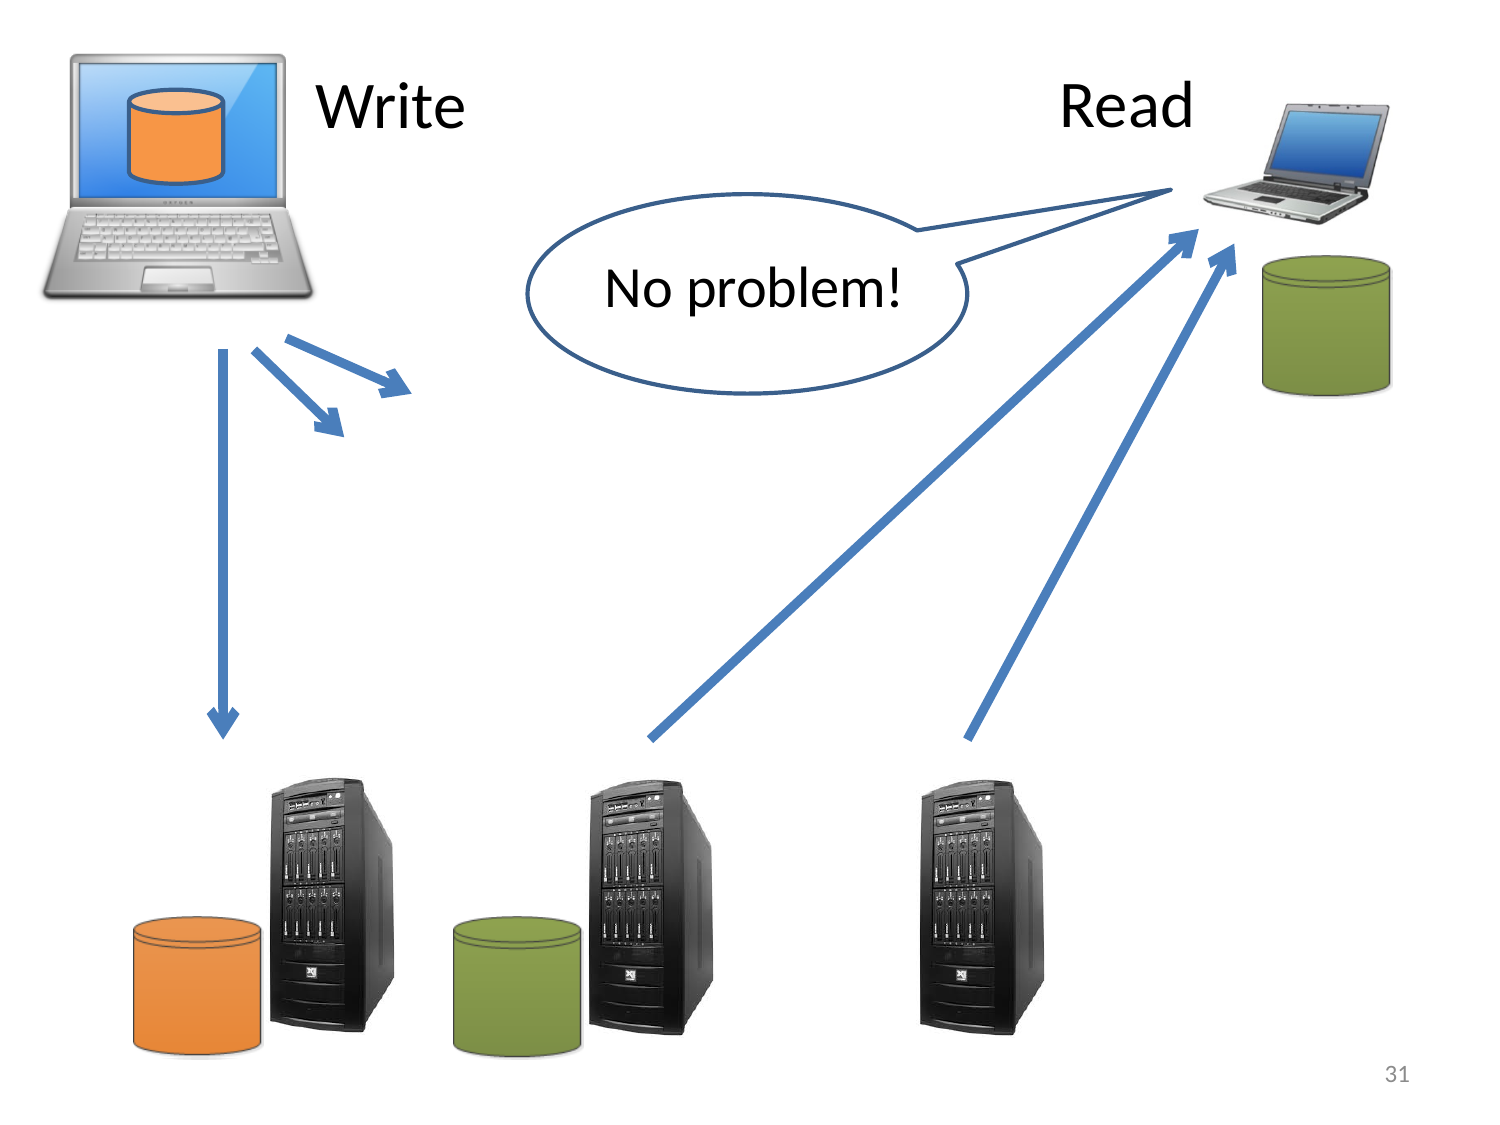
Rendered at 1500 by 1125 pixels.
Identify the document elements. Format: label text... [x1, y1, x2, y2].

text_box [34, 27, 322, 315]
slide_number 31 [1074, 1042, 1425, 1103]
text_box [649, 228, 1200, 740]
text_box Write [326, 54, 490, 150]
picture [453, 916, 584, 1061]
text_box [285, 337, 412, 394]
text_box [253, 349, 345, 438]
picture [915, 777, 1046, 1039]
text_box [506, 193, 1004, 394]
picture [585, 777, 715, 1039]
picture [1262, 255, 1393, 400]
picture [266, 774, 397, 1036]
picture [132, 916, 264, 1061]
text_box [1203, 243, 1235, 740]
picture [1198, 100, 1393, 230]
text_box Read [1045, 53, 1235, 148]
